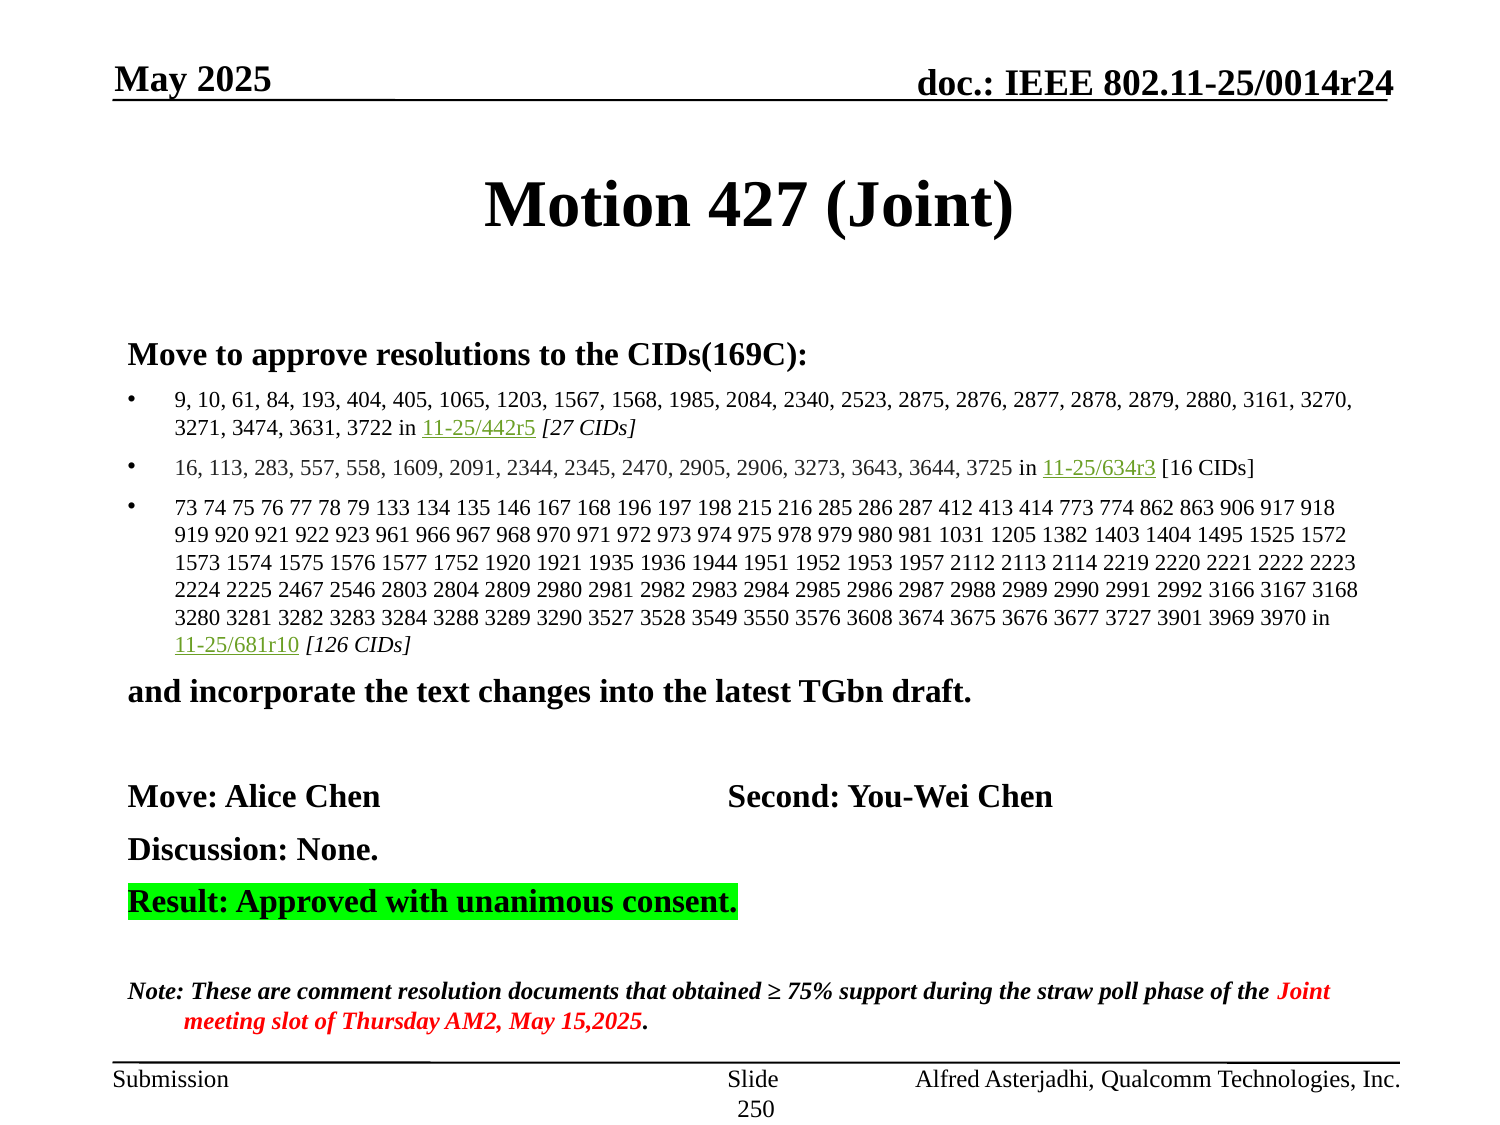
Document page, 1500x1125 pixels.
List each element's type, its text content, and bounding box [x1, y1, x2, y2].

title Motion 427 (Joint) [112, 112, 1388, 288]
slide_number Slide 250 [712, 1061, 800, 1123]
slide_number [114, 54, 423, 100]
list Move to approve resolutions to the CIDs(169C): 9, 10, 61, 84, 193, 404, 405, 1065, 1203, 1567, 1568, 1985, 2084, 2340, 2523, 2875, 2876, 2877, 2878, 2879, 2880, 3161, 3270, 3271, 3474, 3631, 3722 in 11-25/442r5 [27 CIDs] 16, 113, 283, 557, 558, 1609, 2091, 2344, 2345, 2470, 2905, 2906, 3273, 3643, 3644, 3725 in 11-25/634r3 [16 CIDs] 73 74 75 76 77 78 79 133 134 135 146 167 168 196 197 198 215 216 285 286 287 412 413 414 773 774 862 863 906 917 918 919 920 921 922 923 961 966 967 968 970 971 972 973 974 975 978 979 980 981 1031 1205 1382 1403 1404 1495 1525 1572 1573 1574 1575 1576 1577 1752 1920 1921 1935 1936 1944 1951 1952 1953 1957 2112 2113 2114 2219 2220 2221 2222 2223 2224 2225 2467 2546 2803 2804 2809 2980 2981 2982 2983 2984 2985 2986 2987 2988 2989 2990 2991 2992 3166 3167 3168 3280 3281 3282 3283 3284 3288 3289 3290 3527 3528 3549 3550 3576 3608 3674 3675 3676 3677 3727 3901 3969 3970 in 11-25/681r10 [126 CIDs] and incorporate the text changes into the latest TGbn draft. Move: Alice Chen Second: You-Wei Chen Discussion: None. Result: Approved with unanimous consent. Note: These are comment resolution documents that obtained ≥ 75% support during the straw poll phase of the Joint meeting slot of Thursday AM2, May 15,2025. [112, 324, 1388, 1063]
footer Alfred Asterjadhi, Qualcomm Technologies, Inc. [878, 1061, 1402, 1093]
